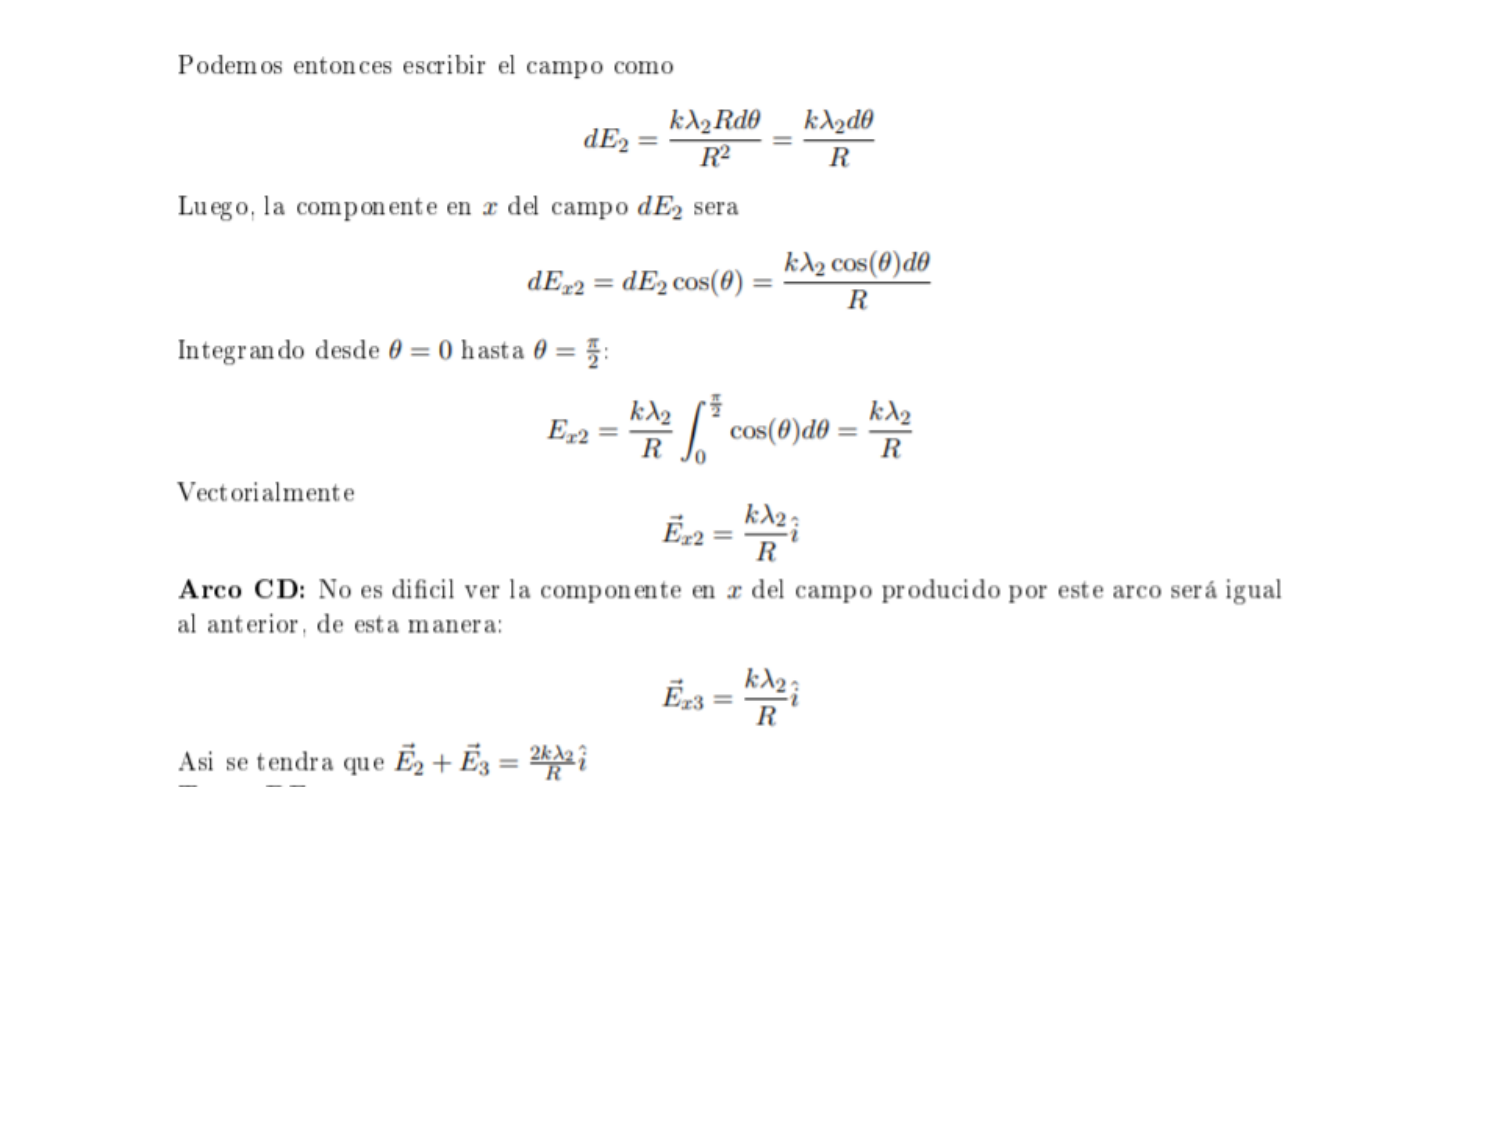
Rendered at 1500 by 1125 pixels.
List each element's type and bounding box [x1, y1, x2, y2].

picture [88, 30, 1309, 787]
